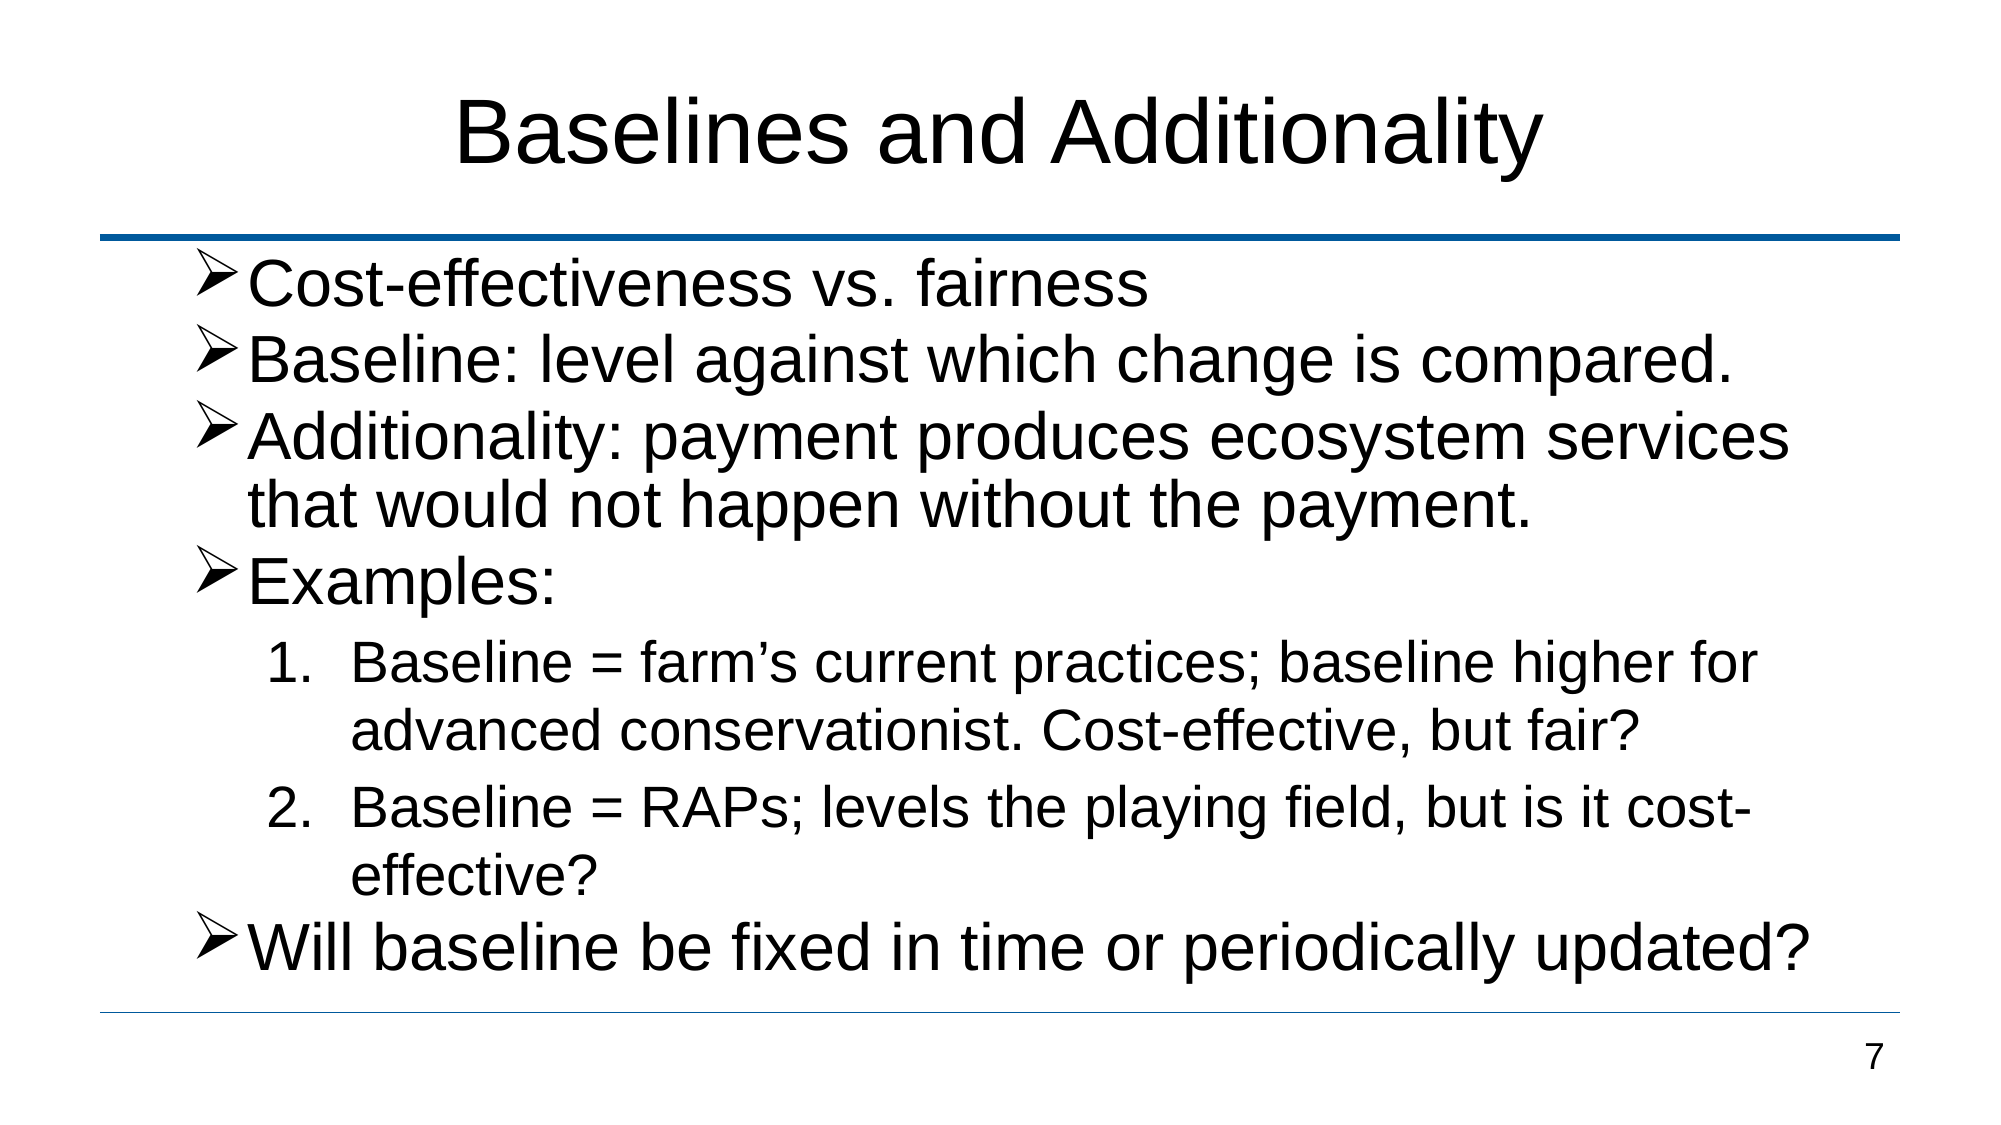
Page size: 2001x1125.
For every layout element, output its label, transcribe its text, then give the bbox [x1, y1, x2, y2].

title Baselines and Additionality [249, 80, 1750, 215]
list Cost-effectiveness vs. fairness Baseline: level against which change is compared. Additionality: payment produces ecosystem services that would not happen without the payment. Examples: Baseline = farm’s current practices; baseline higher for advanced conservationist. Cost-effective, but fair? Baseline = RAPs; levels the playing field, but is it cost-effective? Will baseline be fixed in time or periodically updated? [157, 243, 1871, 955]
text_box [300, 955, 1775, 1009]
slide_number 7 [1433, 1024, 1900, 1103]
